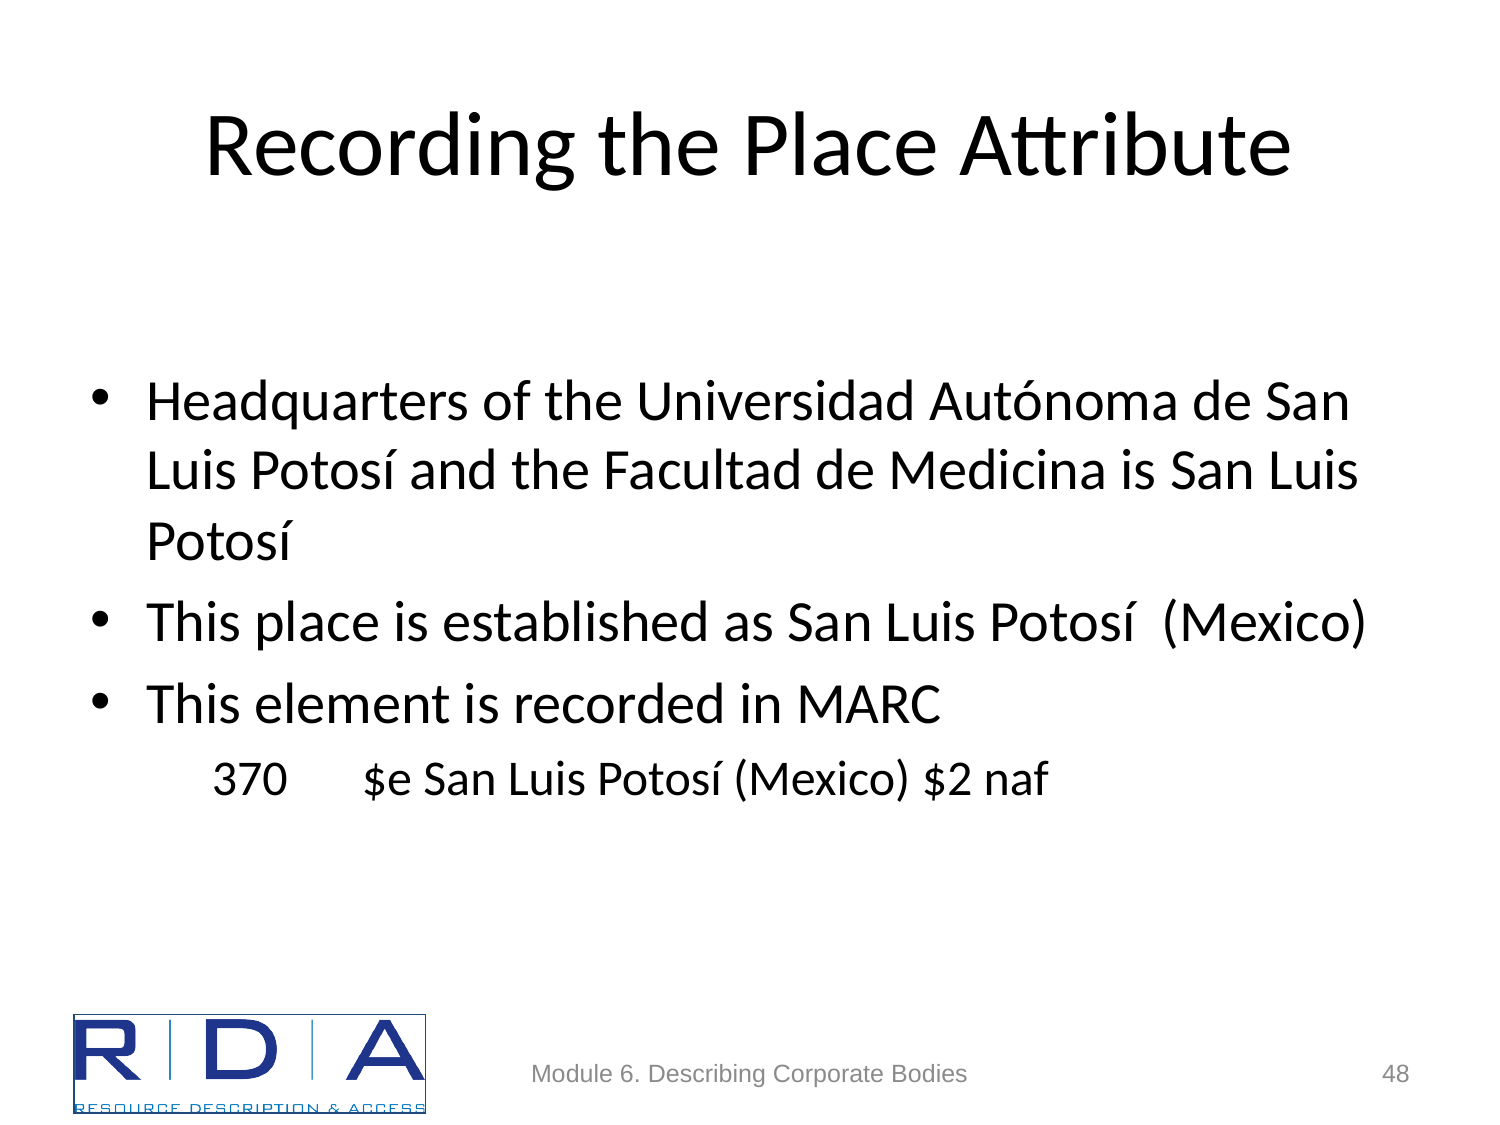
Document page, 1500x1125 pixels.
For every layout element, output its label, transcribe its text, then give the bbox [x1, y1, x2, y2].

list Headquarters of the Universidad Autónoma de San Luis Potosí and the Facultad de Medicina is San Luis Potosí This place is established as San Luis Potosí (Mexico) This element is recorded in MARC 370 $e San Luis Potosí (Mexico) $2 naf [75, 262, 1425, 1005]
slide_number 48 [1074, 1042, 1425, 1103]
title Recording the Place Attribute [75, 45, 1425, 233]
footer Module 6. Describing Corporate Bodies [512, 1042, 988, 1103]
picture [75, 1015, 425, 1112]
